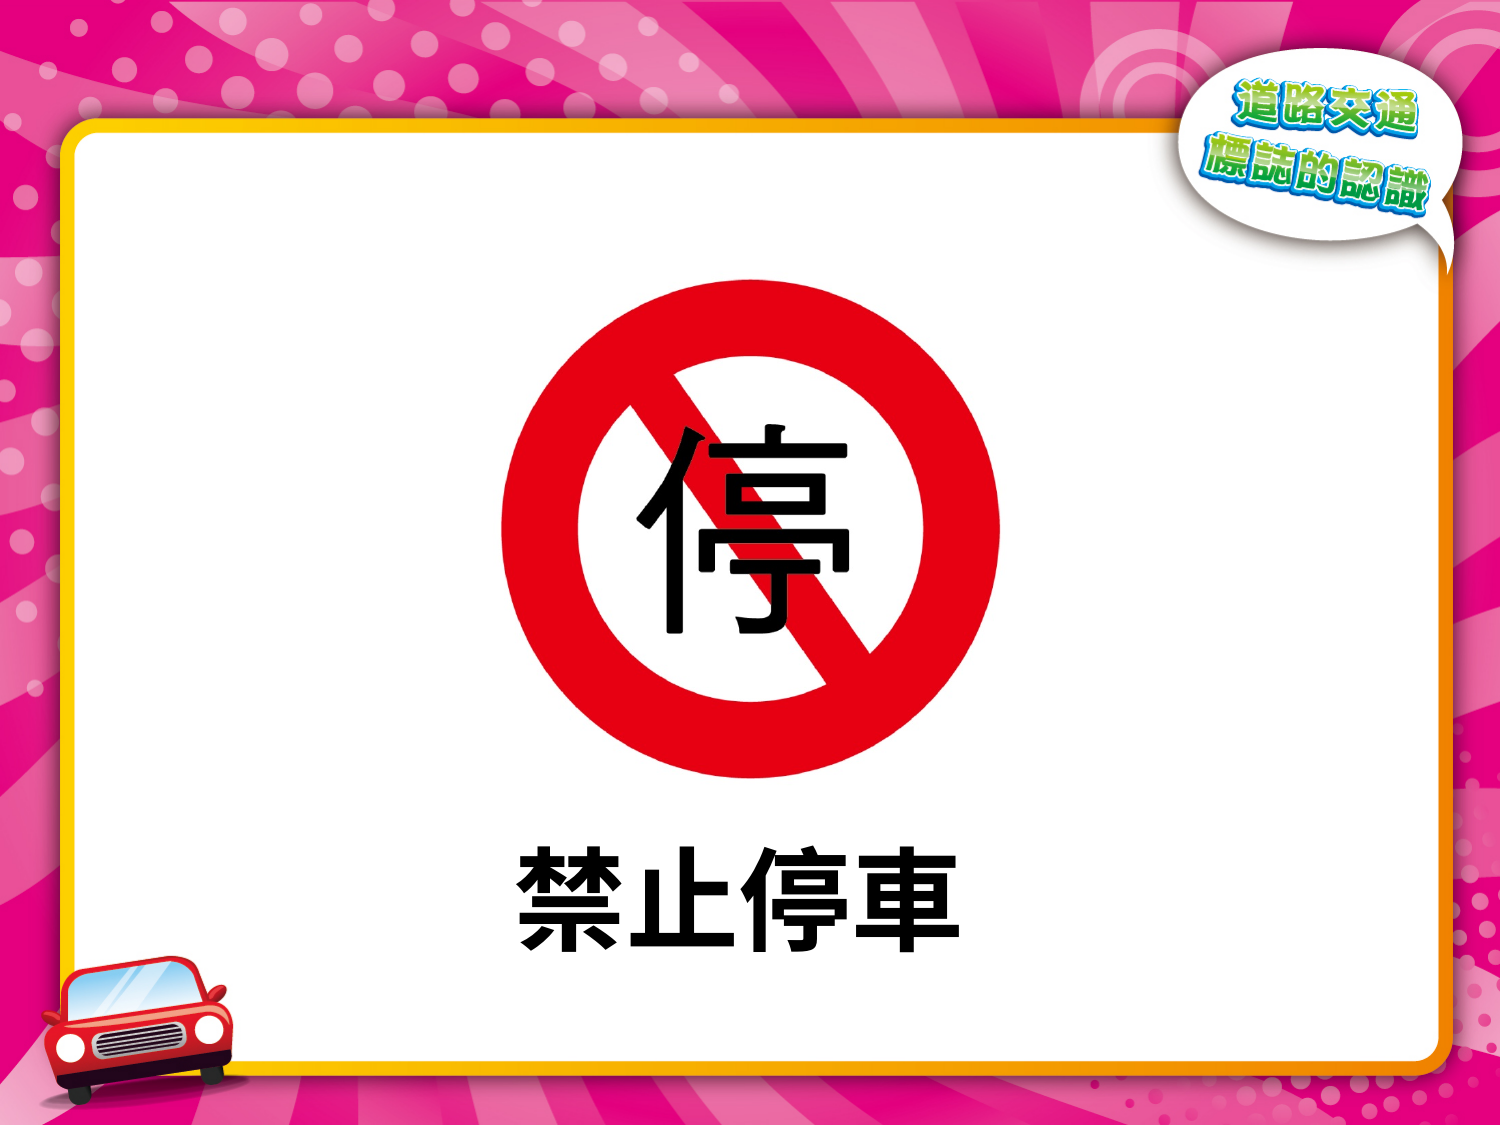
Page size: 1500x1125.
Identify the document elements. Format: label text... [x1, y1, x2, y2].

text_box 禁止停車 [218, 822, 1259, 974]
picture [0, 0, 1500, 1125]
